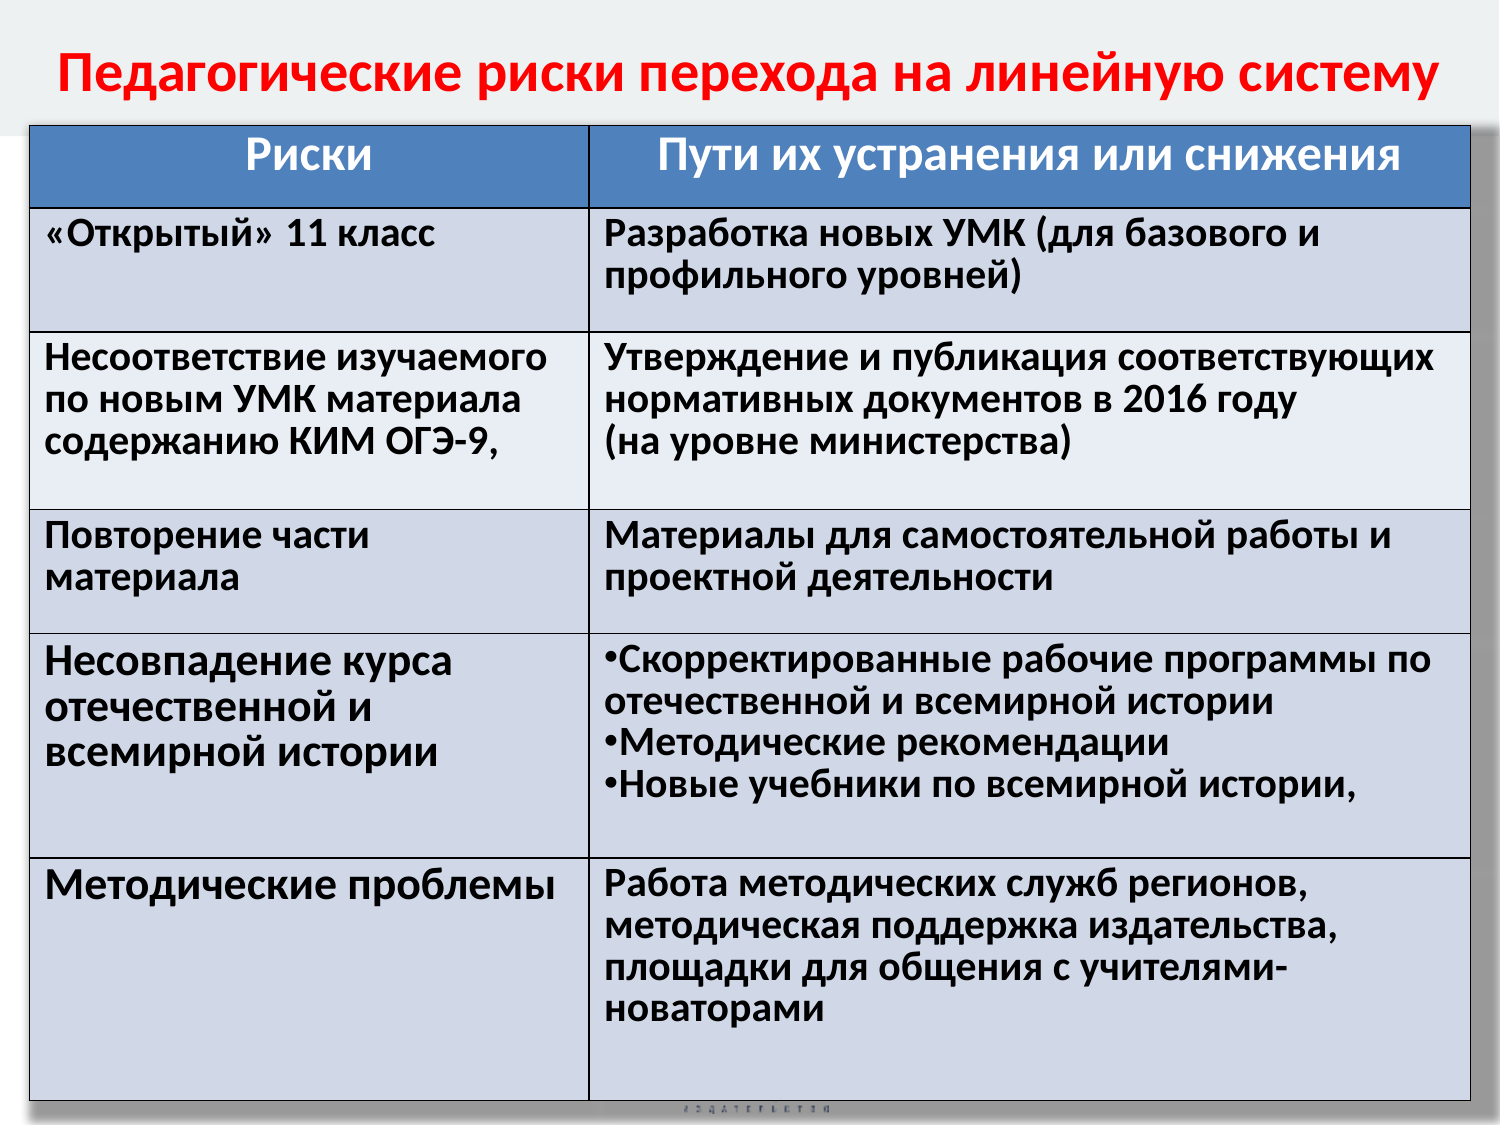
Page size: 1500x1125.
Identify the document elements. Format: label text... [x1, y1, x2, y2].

table_cell Работа методических служб регионов, методическая поддержка издательства, площадки для общения с учителями-новаторами [590, 859, 1470, 1100]
picture [683, 1049, 829, 1115]
table_cell «Открытый» 11 класс [30, 209, 588, 331]
table_cell Несоответствие изучаемого по новым УМК материала содержанию КИМ ОГЭ-9, [30, 333, 588, 509]
table_header Пути их устранения или снижения [590, 126, 1470, 207]
table_cell Несовпадение курса отечественной и всемирной истории [30, 634, 588, 857]
table_cell Методические проблемы [30, 859, 588, 1100]
table_cell Утверждение и публикация соответствующих нормативных документов в 2016 году (на уровне министерства) [590, 333, 1470, 509]
table_cell Скорректированные рабочие программы по отечественной и всемирной истории Методические рекомендации Новые учебники по всемирной истории, [590, 634, 1470, 857]
table_cell Повторение части материала [30, 510, 588, 633]
table_cell Разработка новых УМК (для базового и профильного уровней) [590, 209, 1470, 331]
text_box Педагогические риски перехода на линейную систему [0, 0, 1500, 138]
table_cell Материалы для самостоятельной работы и проектной деятельности [590, 510, 1470, 633]
table_header Риски [30, 126, 588, 207]
